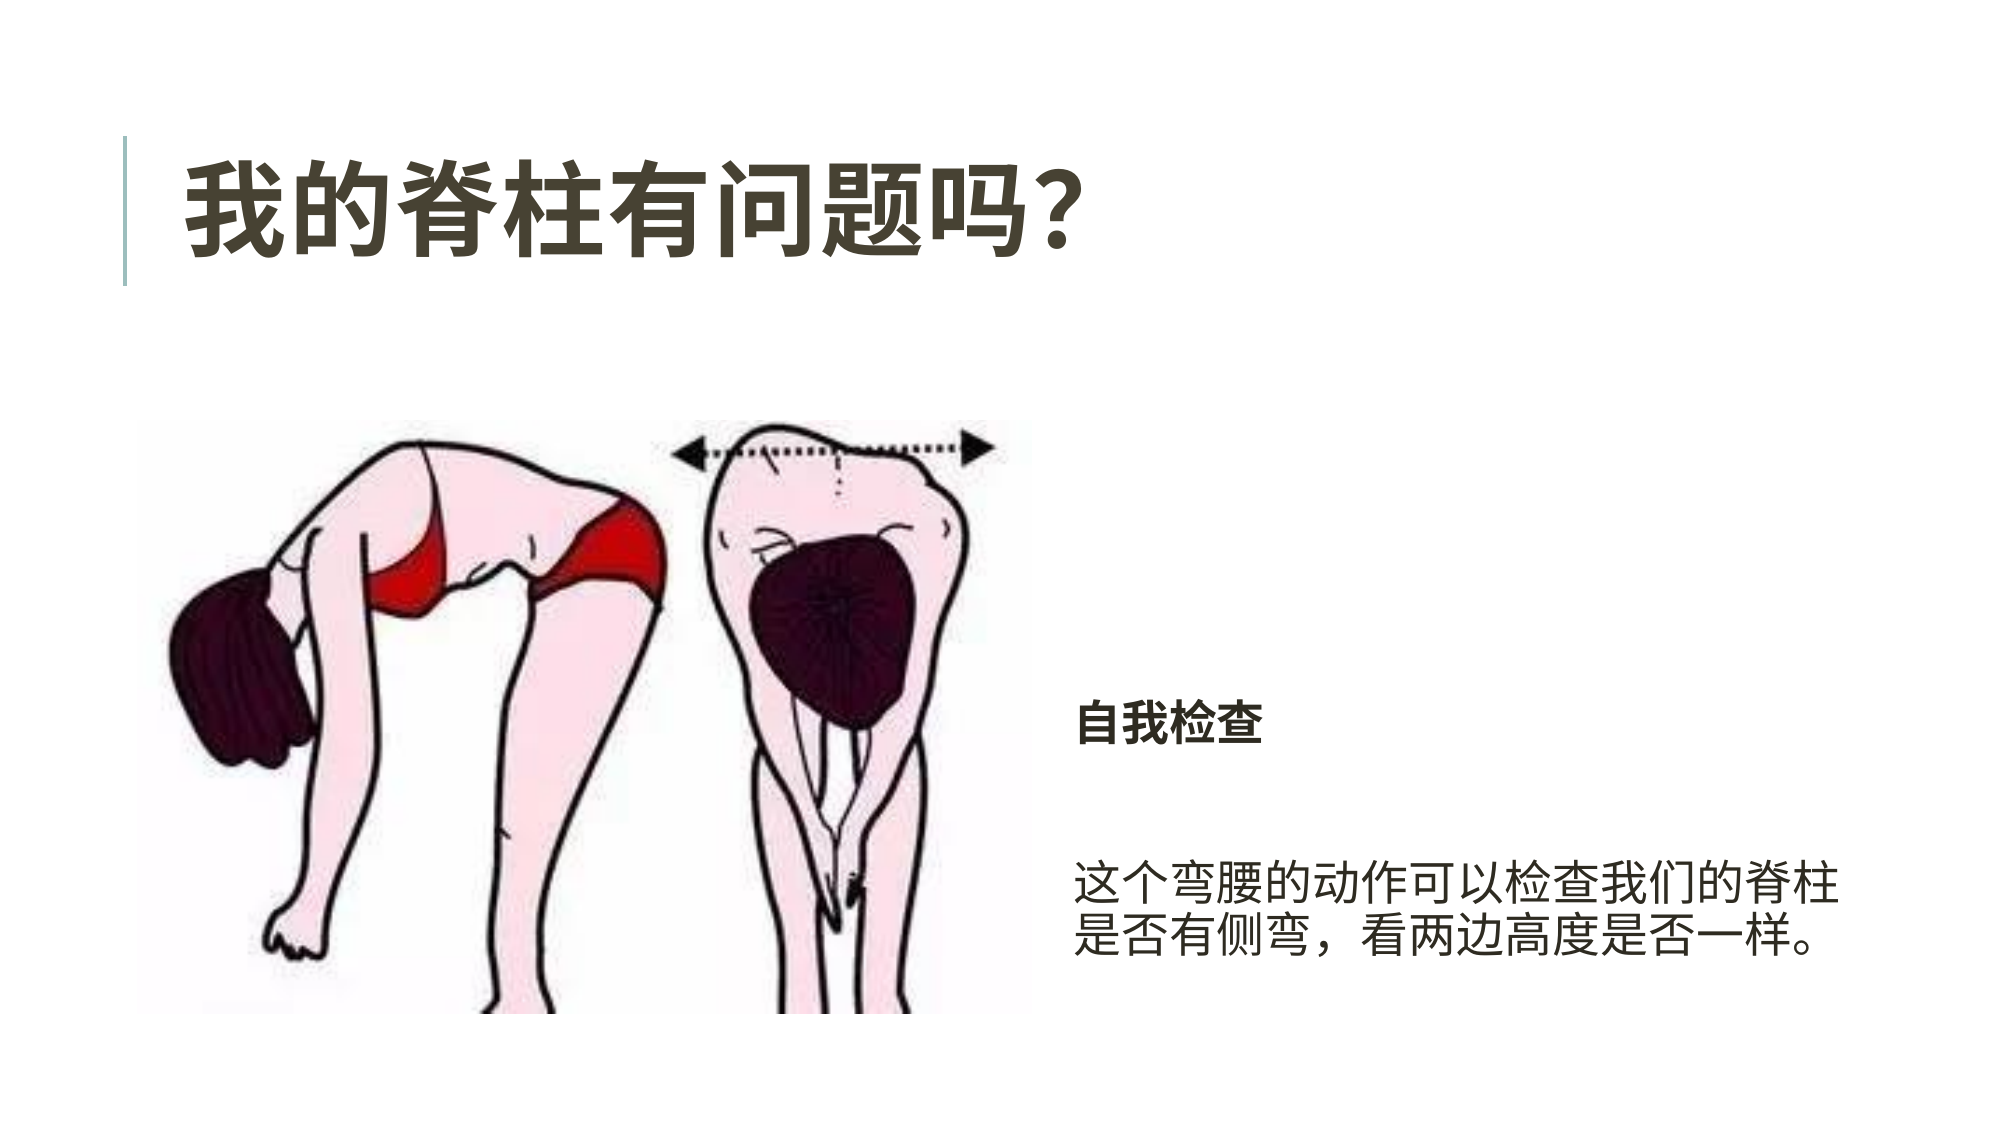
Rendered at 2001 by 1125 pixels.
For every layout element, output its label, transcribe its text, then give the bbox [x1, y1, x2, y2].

title 我的脊柱有问题吗？ [168, 96, 1763, 342]
picture [137, 420, 1032, 1014]
list 自我检查 这个弯腰的动作可以检查我们的脊柱是否有侧弯，看两边高度是否一样。 [1065, 691, 1863, 1014]
